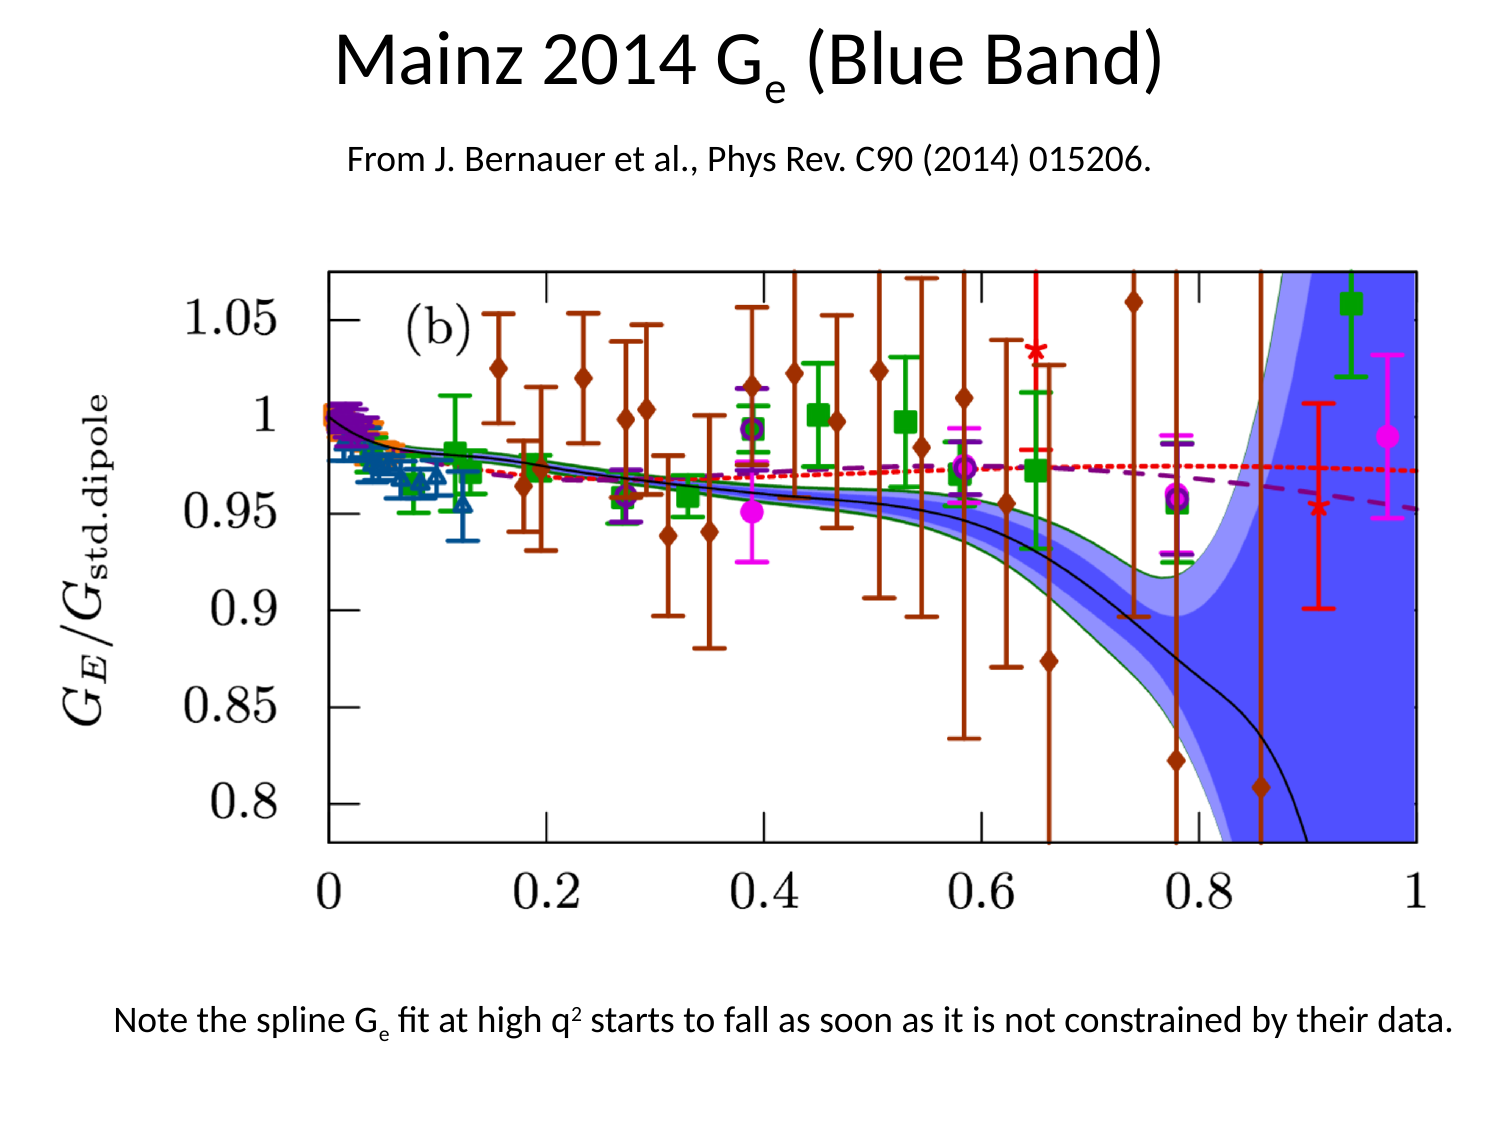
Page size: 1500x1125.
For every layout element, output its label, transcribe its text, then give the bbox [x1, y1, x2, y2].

text_box Note the spline Ge fit at high q2 starts to fall as soon as it is not constrained by their data. [98, 987, 1471, 1054]
text_box From J. Bernauer et al., Phys Rev. C90 (2014) 015206. [0, 126, 1500, 187]
title Mainz 2014 Ge (Blue Band) [75, 0, 1425, 120]
picture [42, 252, 1438, 935]
